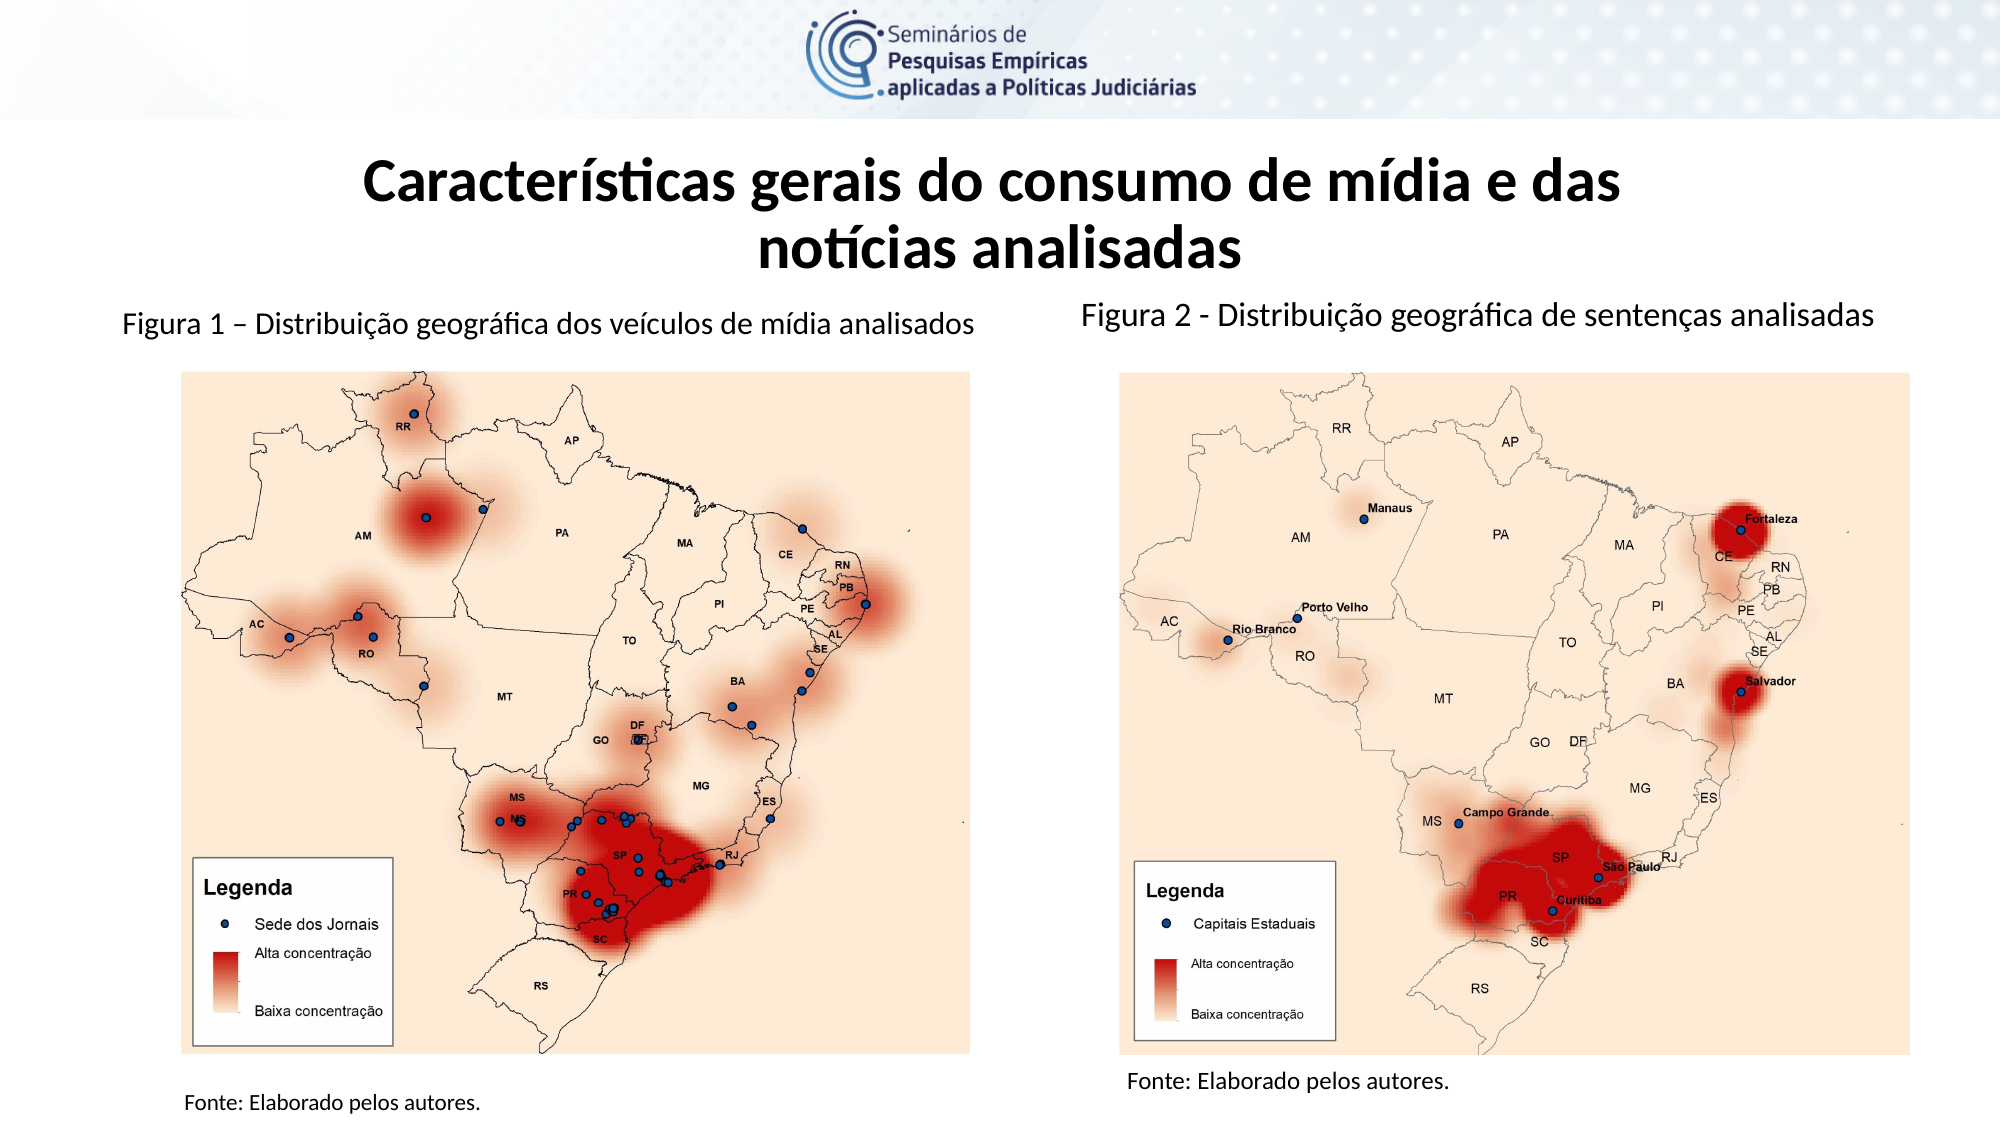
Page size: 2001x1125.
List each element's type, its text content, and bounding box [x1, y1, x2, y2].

picture [0, 0, 2000, 119]
title Características gerais do consumo de mídia e das notícias analisadas [137, 130, 1863, 320]
picture [180, 370, 970, 1055]
list Figura 2 - Distribuição geográfica de sentenças analisadas Fonte: Elaborado pelos autores. [1066, 289, 2000, 1125]
picture [1118, 370, 1911, 1055]
list Figura 1 – Distribuição geográfica dos veículos de mídia analisados Fonte: Elaborado pelos autores. [107, 299, 1043, 1125]
